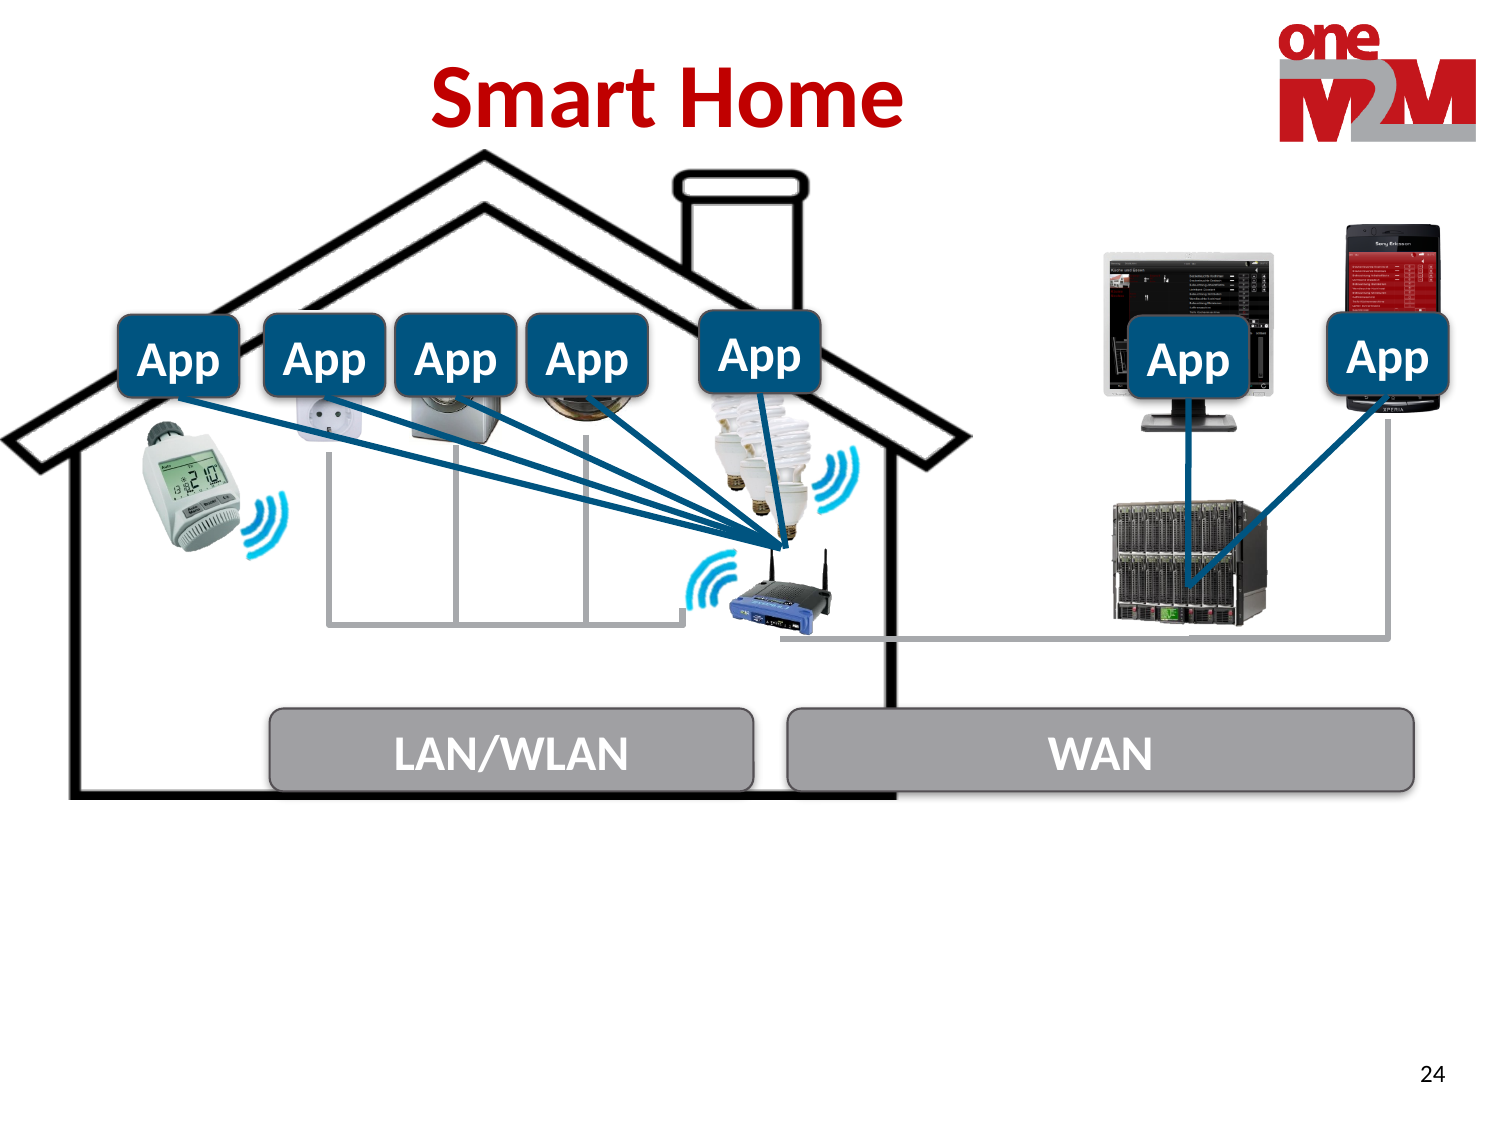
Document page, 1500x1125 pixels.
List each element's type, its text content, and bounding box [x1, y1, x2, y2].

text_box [117, 310, 1449, 588]
title Smart Home [75, 45, 1263, 148]
picture [1254, 0, 1500, 168]
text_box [269, 708, 1415, 792]
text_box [0, 149, 1441, 801]
